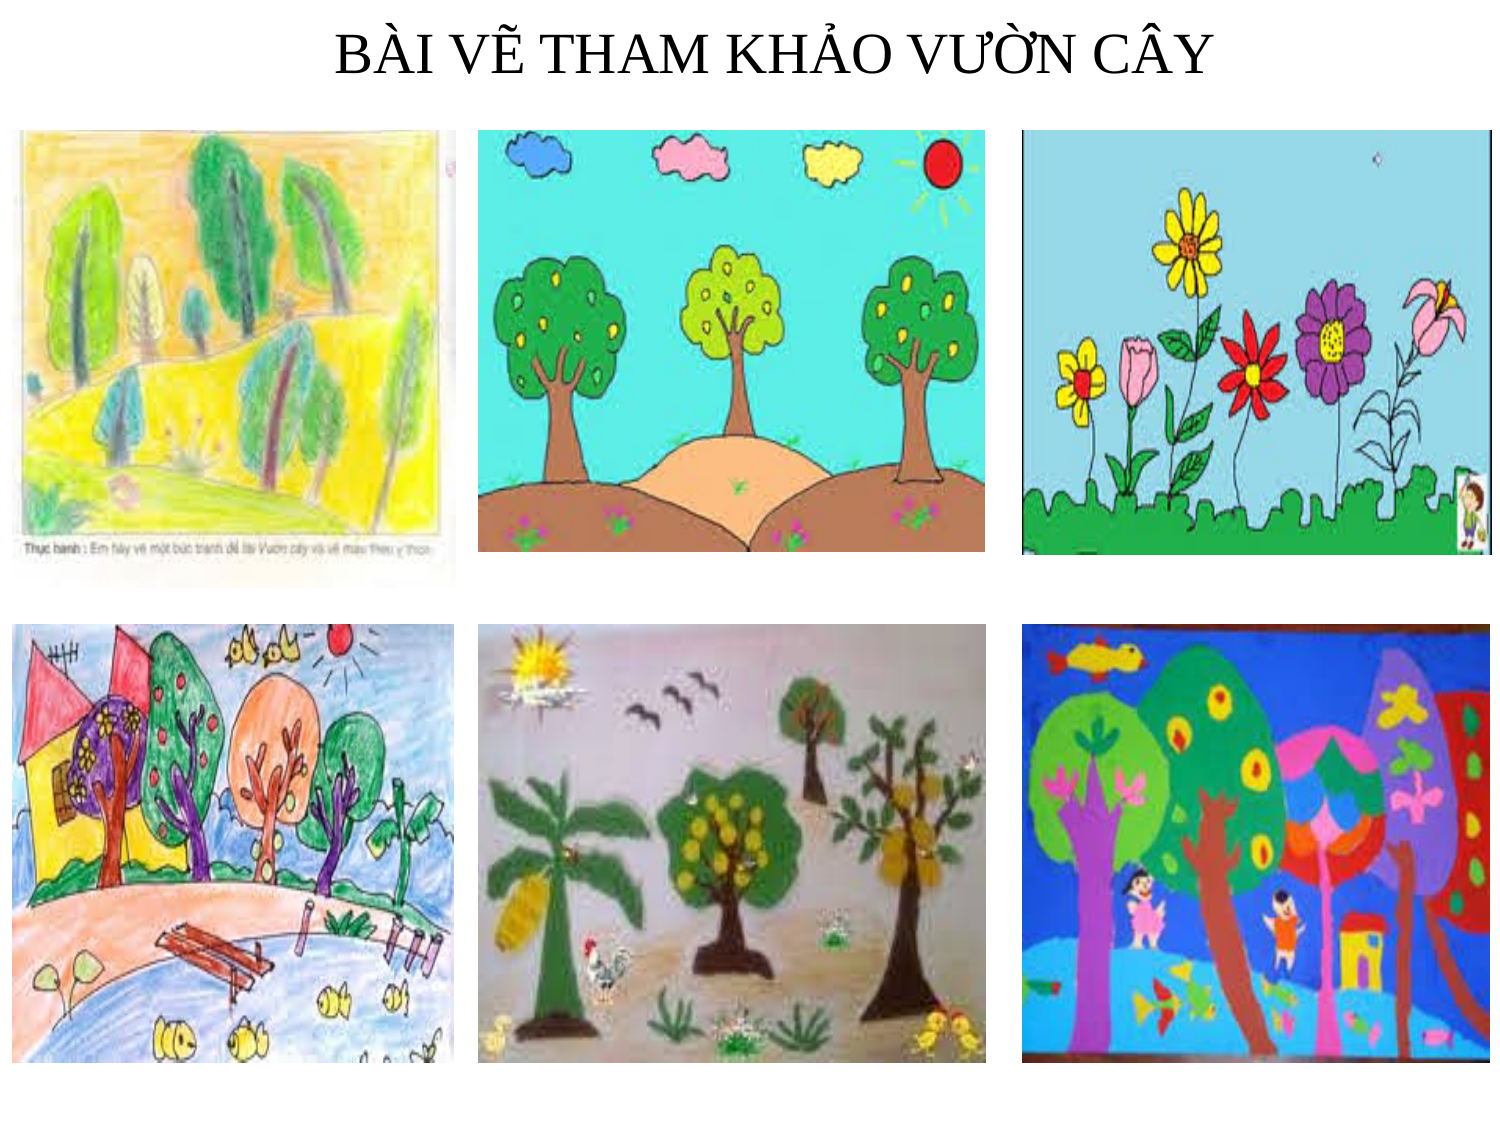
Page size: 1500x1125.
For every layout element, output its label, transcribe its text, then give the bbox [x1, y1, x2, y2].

picture [12, 130, 456, 588]
picture [1022, 624, 1491, 1063]
picture [12, 624, 454, 1063]
picture [1022, 130, 1492, 555]
title BÀI VẼ THAM KHẢO VƯỜN CÂY [99, 0, 1450, 150]
picture [478, 130, 985, 553]
picture [478, 624, 986, 1063]
